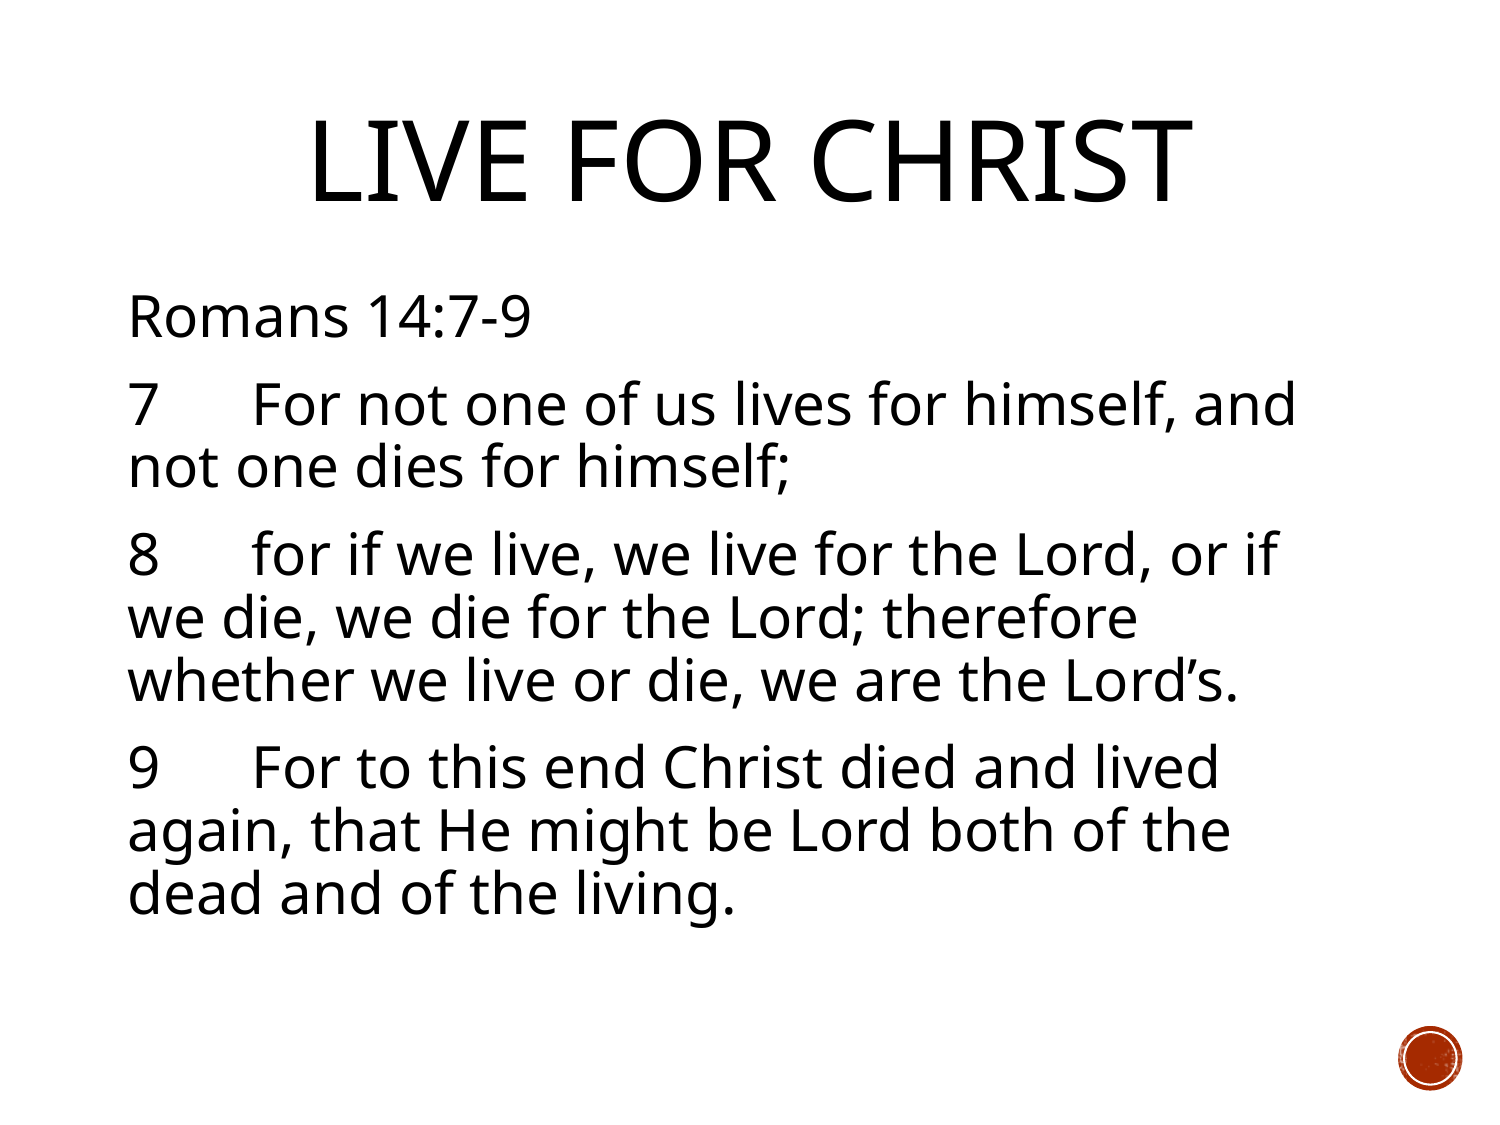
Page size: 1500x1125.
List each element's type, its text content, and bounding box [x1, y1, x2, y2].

title Live for christ [112, 79, 1388, 251]
list Romans 14:7-9 7 For not one of us lives for himself, and not one dies for himself; 8 for if we live, we live for the Lord, or if we die, we die for the Lord; therefore whether we live or die, we are the Lord’s. 9 For to this end Christ died and lived again, that He might be Lord both of the dead and of the living. [112, 279, 1388, 1013]
